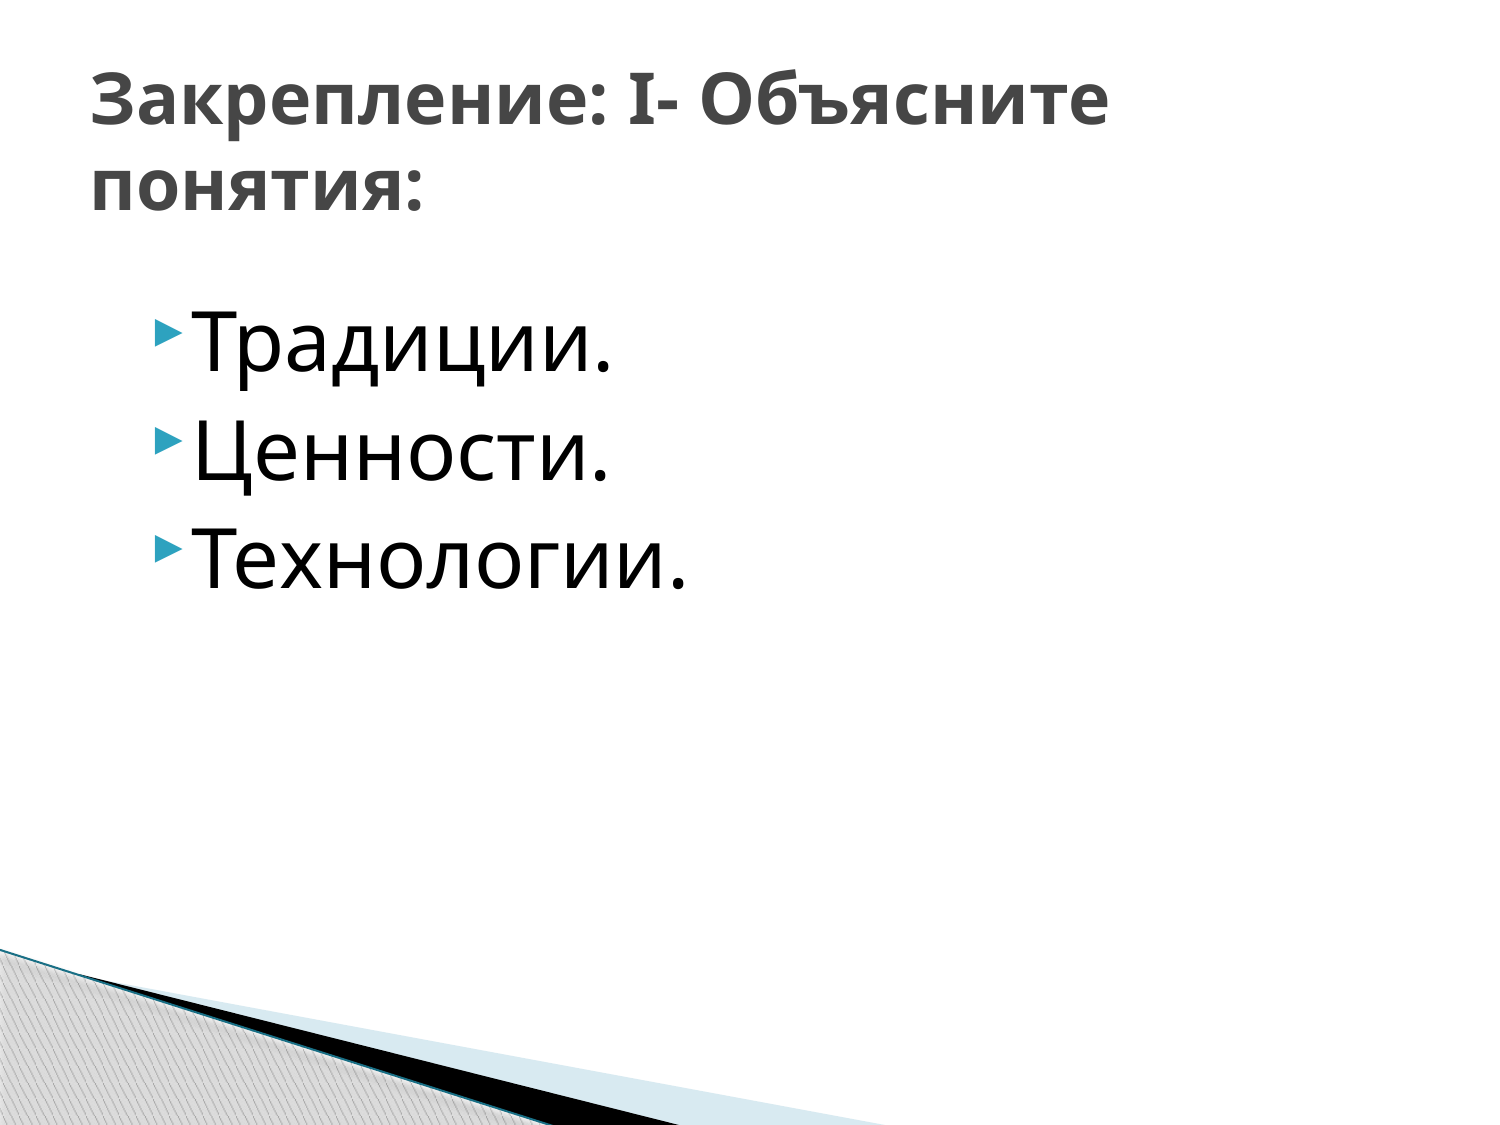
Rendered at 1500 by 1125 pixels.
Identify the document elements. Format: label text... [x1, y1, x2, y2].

title Закрепление: I- Объясните понятия: [75, 45, 1425, 233]
list Традиции. Ценности. Технологии. [117, 281, 1468, 636]
